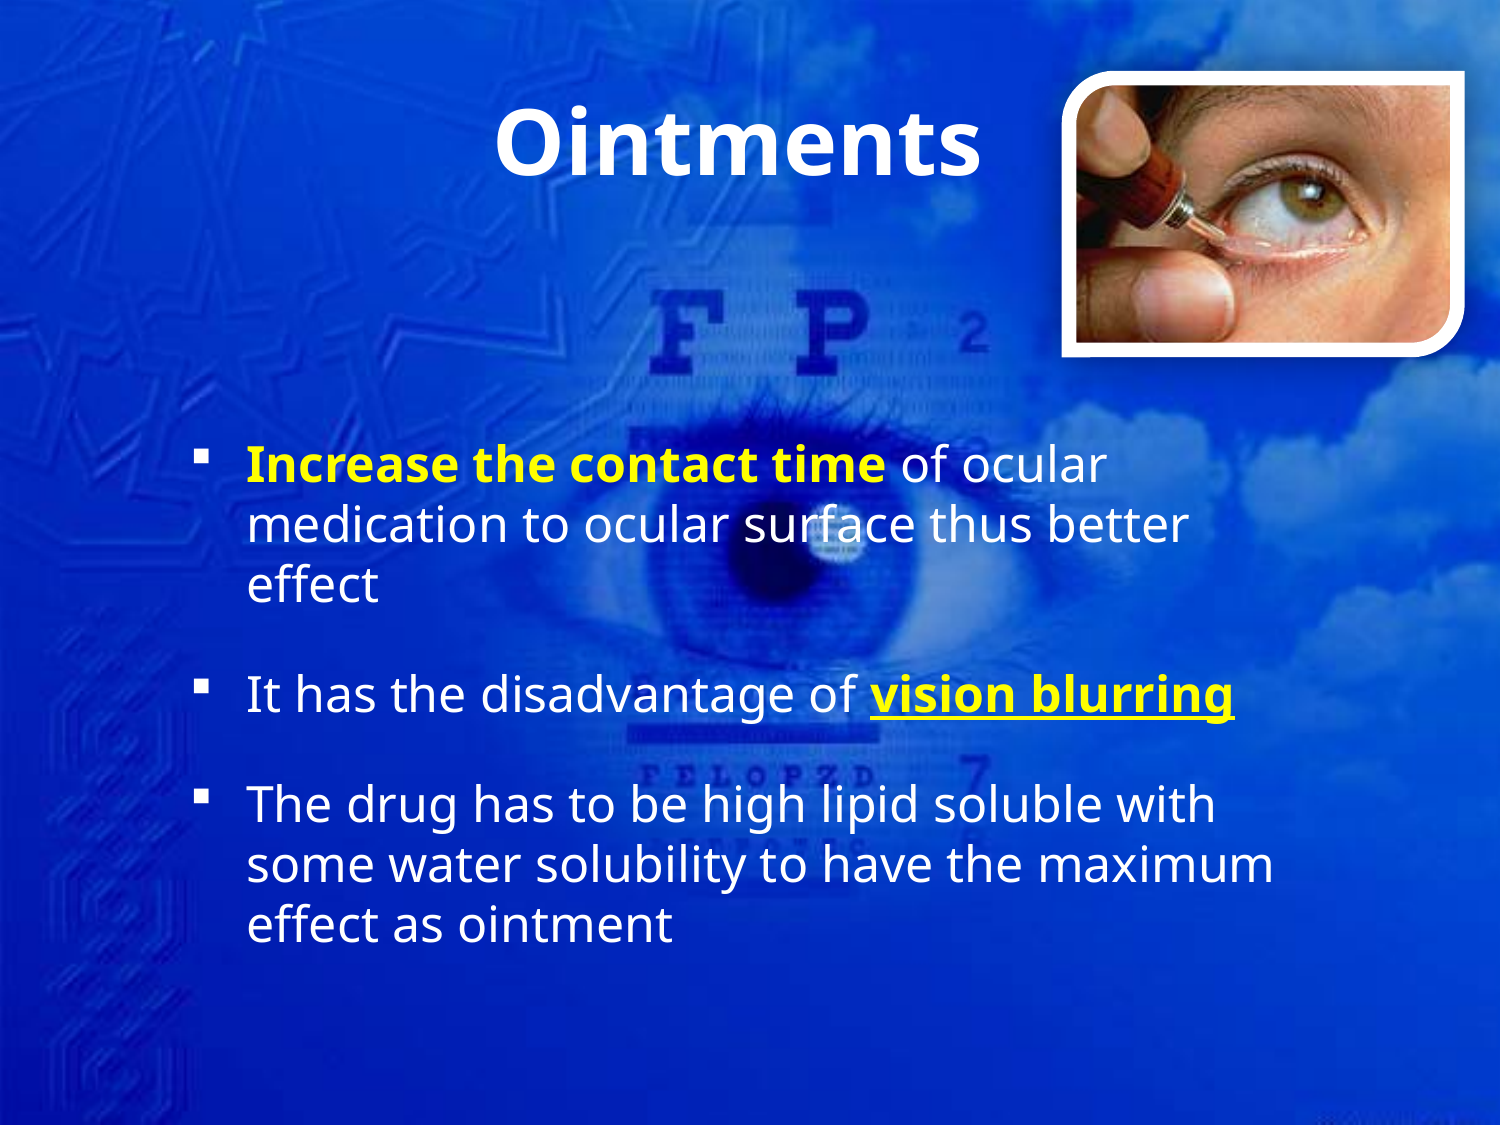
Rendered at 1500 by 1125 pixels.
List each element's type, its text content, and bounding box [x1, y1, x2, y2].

title Ointments [75, 45, 1103, 233]
list Increase the contact time of ocular medication to ocular surface thus better effect It has the disadvantage of vision blurring The drug has to be high lipid soluble with some water solubility to have the maximum effect as ointment [174, 425, 1350, 950]
picture [0, 0, 1500, 1125]
